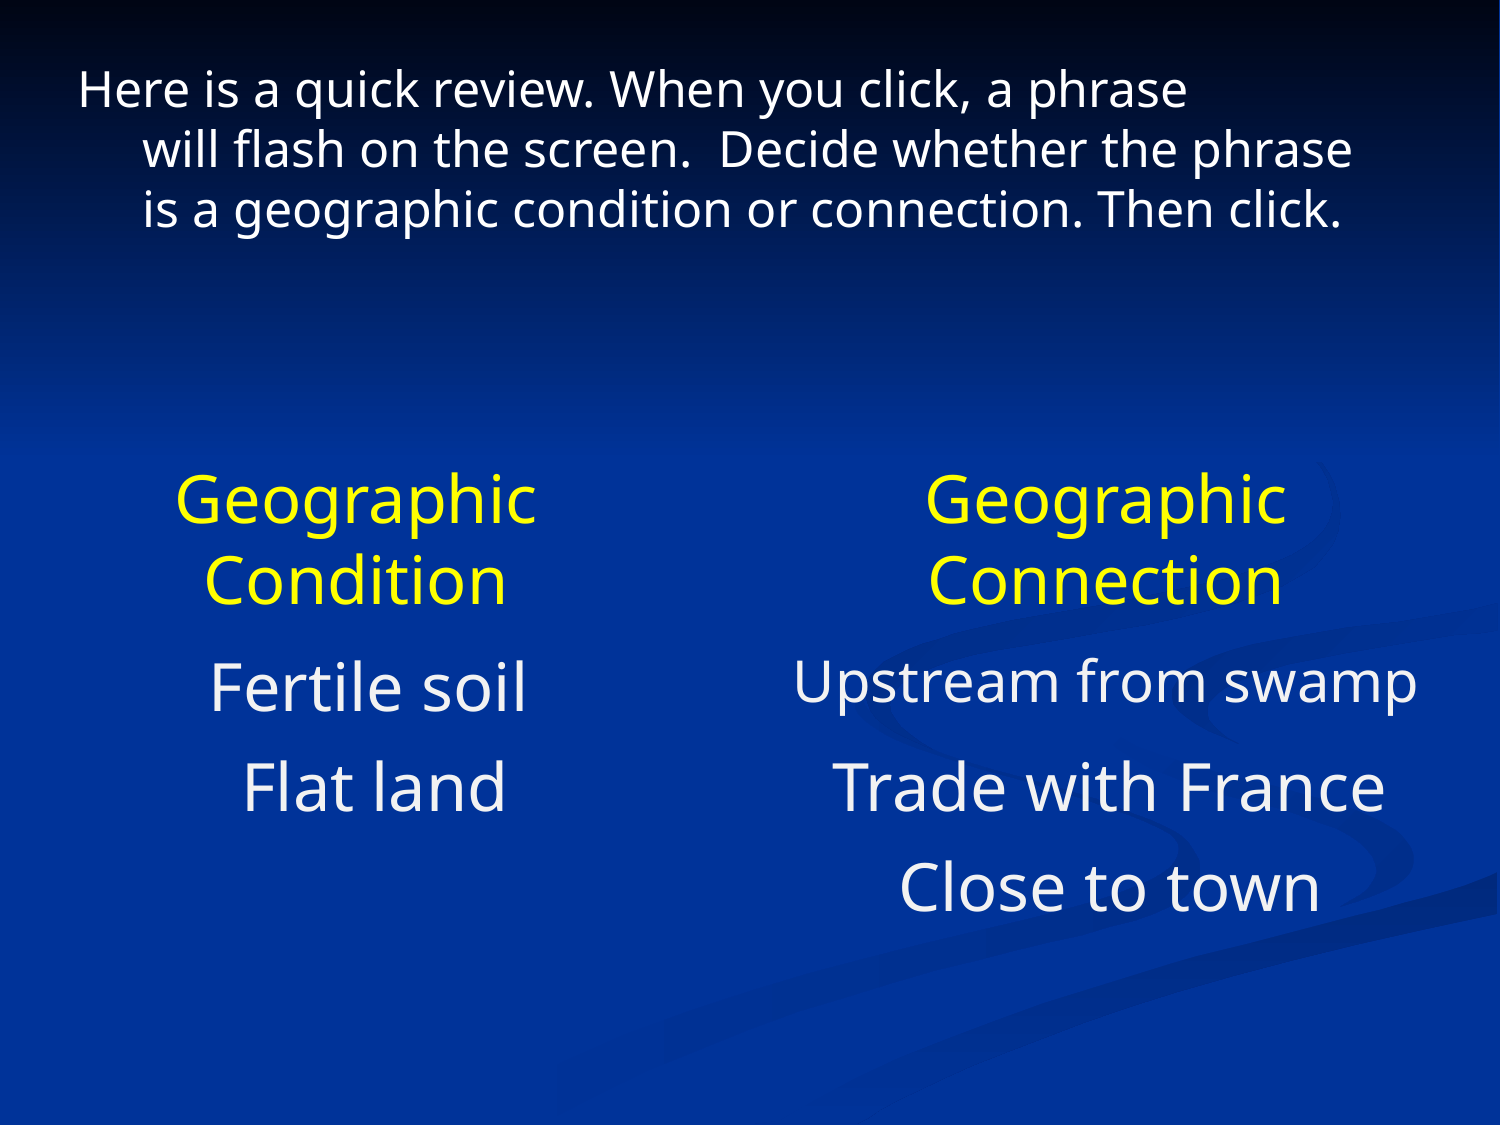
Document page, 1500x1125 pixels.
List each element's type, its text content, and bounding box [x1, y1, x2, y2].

text_box Geographic Condition [112, 449, 600, 675]
text_box Fertile soil [125, 637, 613, 737]
text_box Trade with France [750, 737, 1485, 875]
text_box Flat land [0, 737, 750, 875]
subtitle Here is a quick review. When you click, a phrase will flash on the screen. Decide whether the phrase is a geographic condition or connection. Then click. [62, 49, 1426, 451]
text_box Upstream from swamp [731, 637, 1482, 737]
text_box Close to town [867, 837, 1355, 975]
text_box Geographic Connection [862, 449, 1350, 637]
